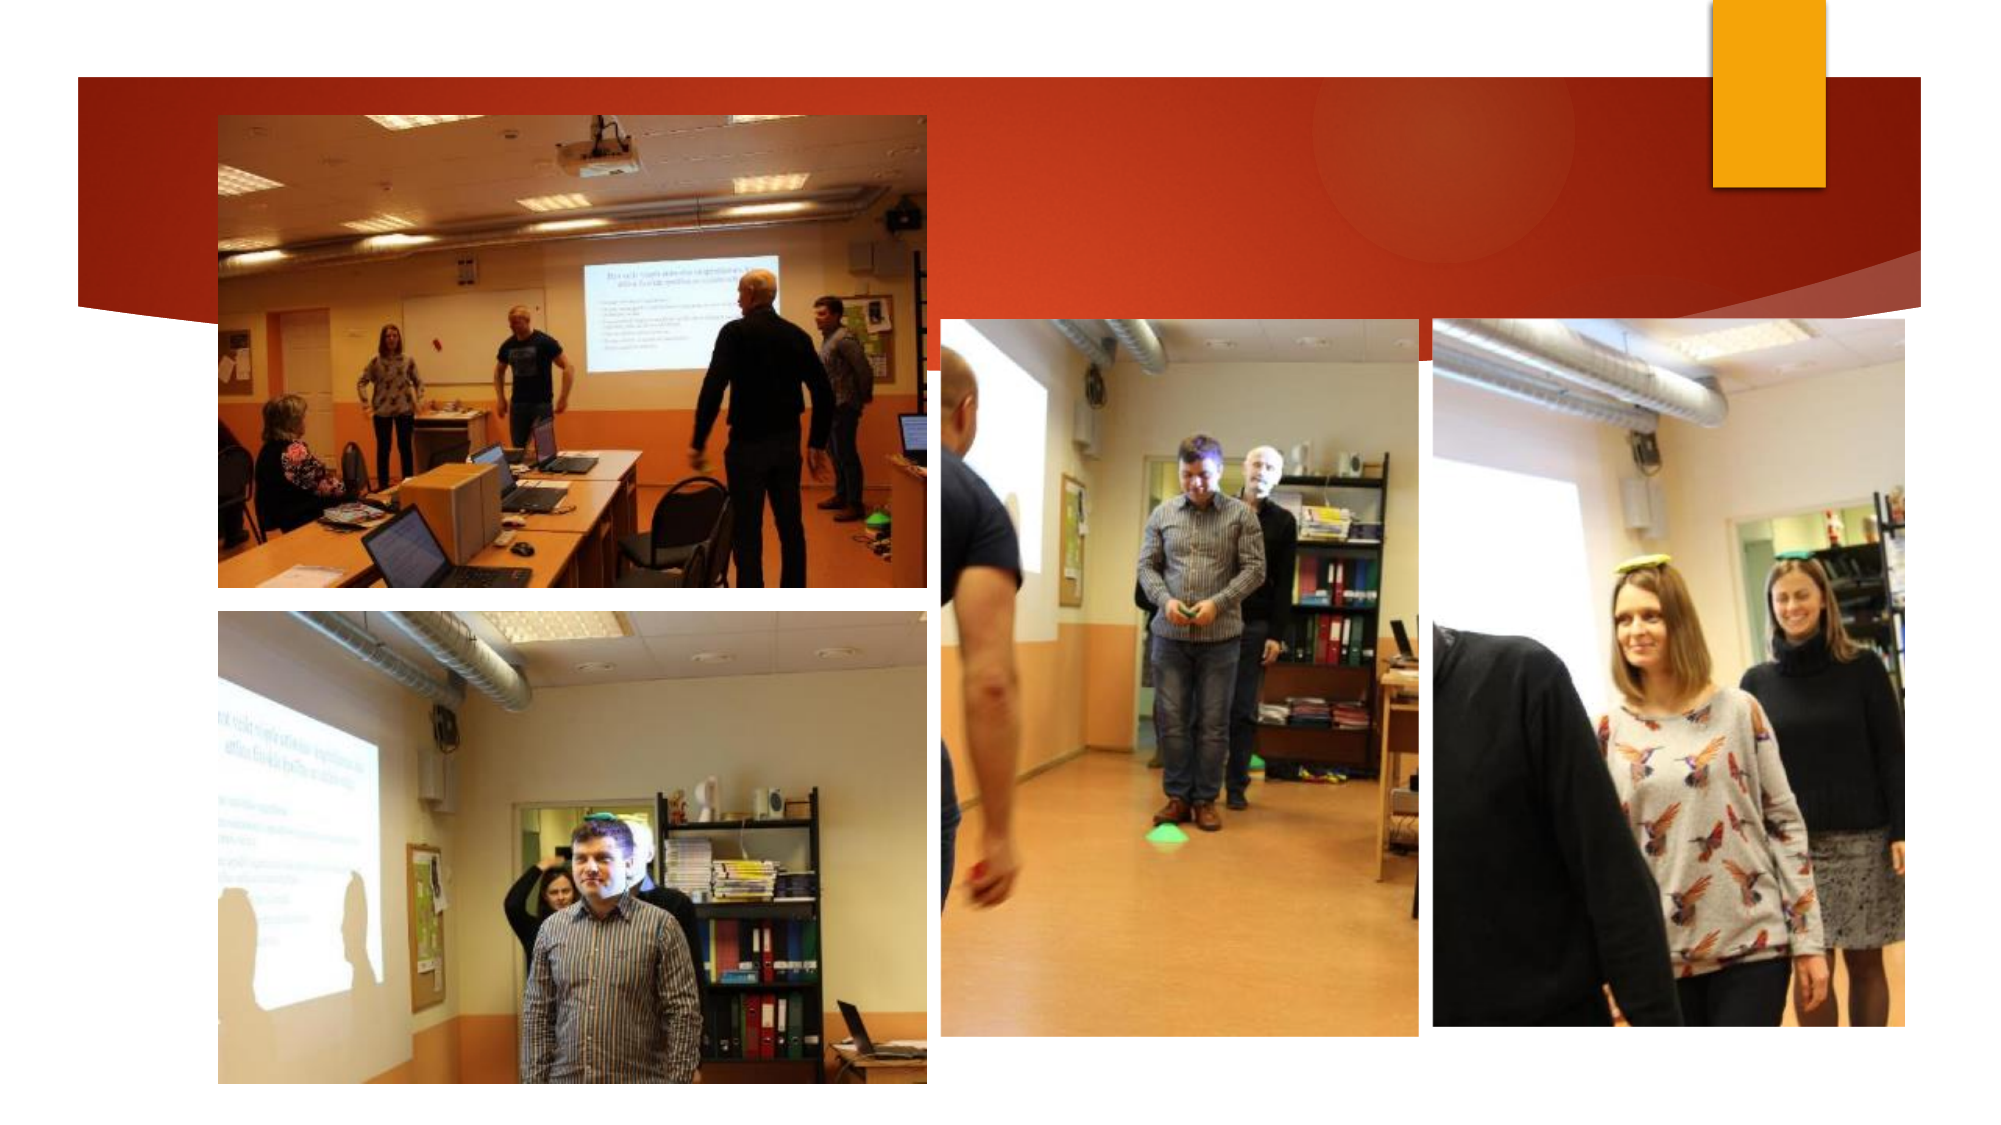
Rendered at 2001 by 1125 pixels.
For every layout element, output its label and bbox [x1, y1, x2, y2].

picture [217, 115, 2000, 1084]
